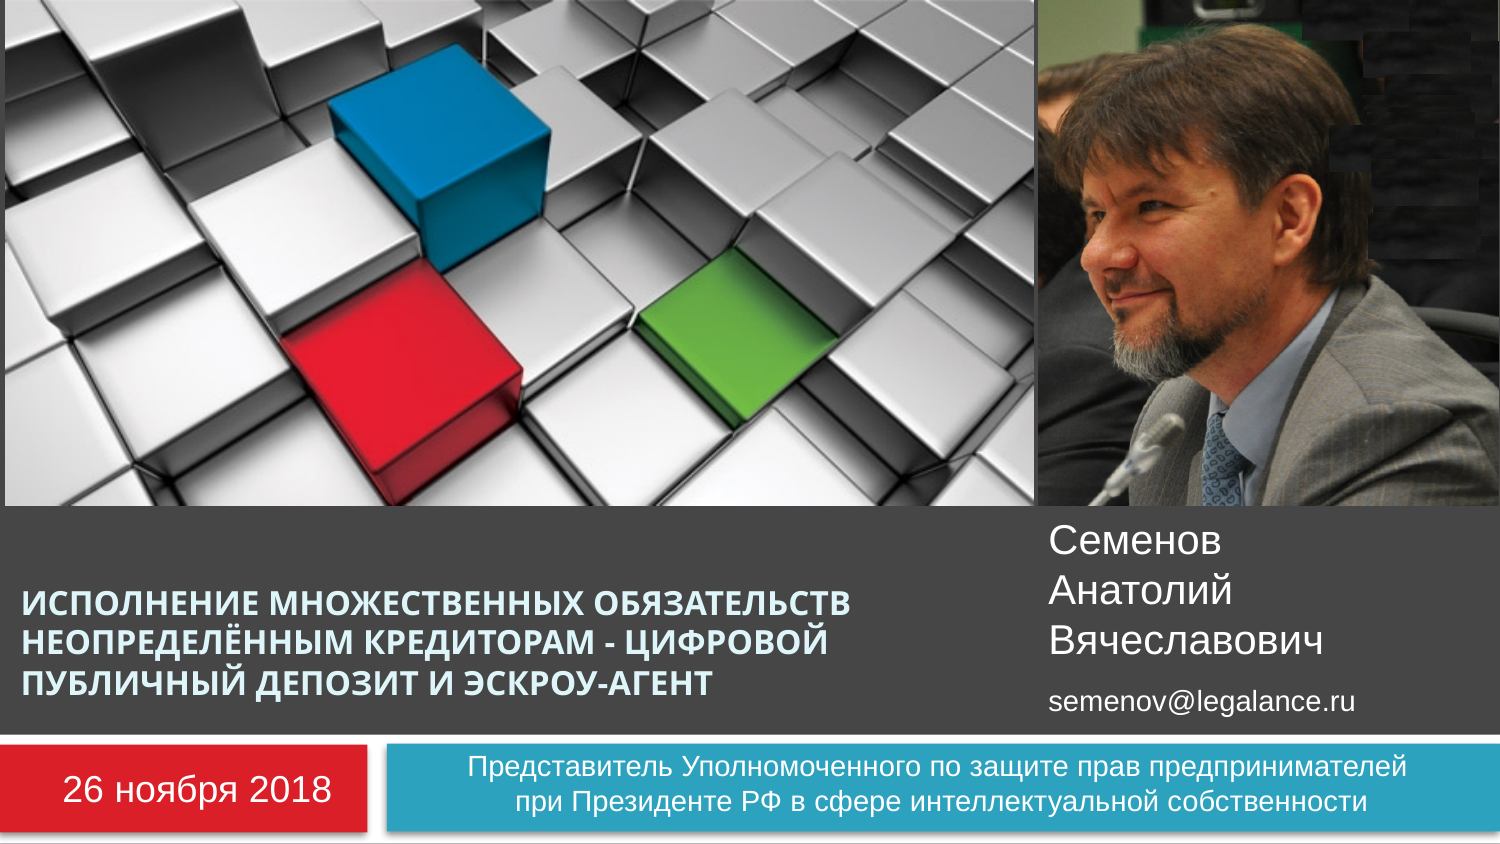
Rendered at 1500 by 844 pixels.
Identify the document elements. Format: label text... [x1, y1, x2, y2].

picture [5, 0, 1034, 506]
picture [1038, 0, 1499, 506]
text_box Семенов Анатолий Вячеславович semenov@legalance.ru [1033, 515, 1483, 726]
text_box Представитель Уполномоченного по защите прав предпринимателей при Президенте РФ в сфере интеллектуальной собственности [398, 739, 1486, 825]
text_box [383, 737, 1500, 799]
title Исполнение множественных обязательств неопределённым кредиторам - цифровой публичный депозит и эскроу-агент [5, 528, 916, 709]
text_box 26 ноября 2018 [5, 757, 349, 818]
